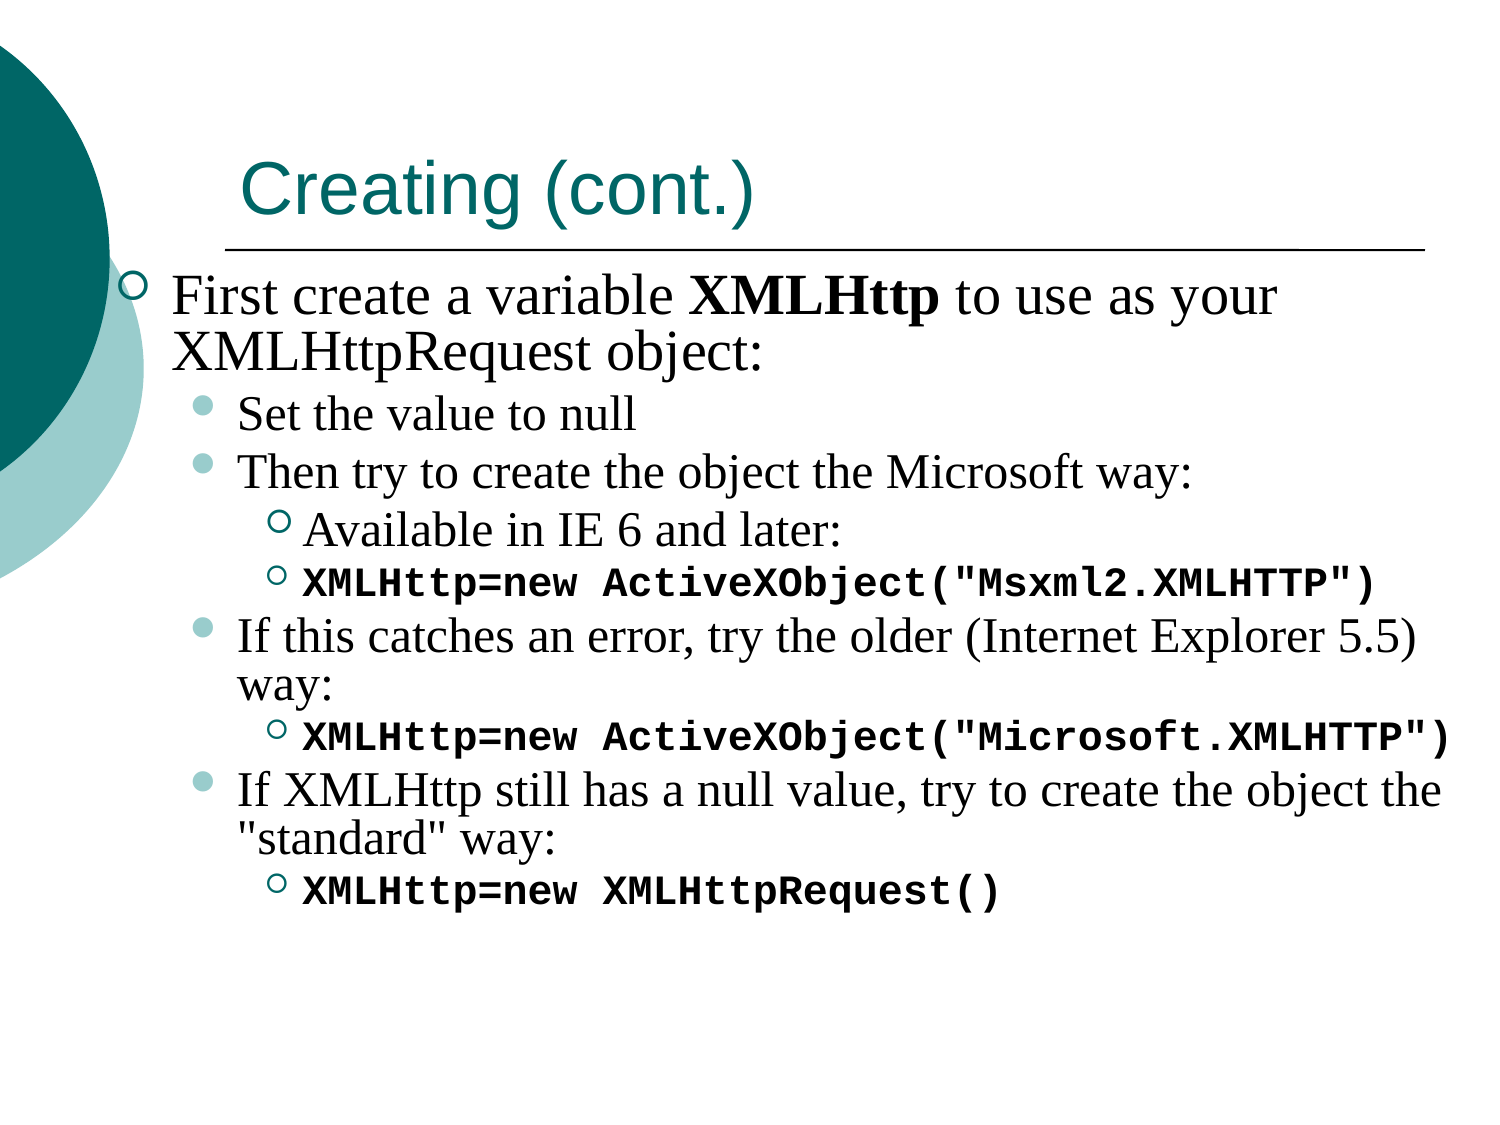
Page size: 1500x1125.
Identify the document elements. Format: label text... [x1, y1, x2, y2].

title Creating (cont.) [224, 49, 1425, 238]
list First create a variable XMLHttp to use as your XMLHttpRequest object: Set the value to null Then try to create the object the Microsoft way: Available in IE 6 and later: XMLHttp=new ActiveXObject("Msxml2.XMLHTTP") If this catches an error, try the older (Internet Explorer 5.5) way: XMLHttp=new ActiveXObject("Microsoft.XMLHTTP") If XMLHttp still has a null value, try to create the object the "standard" way: XMLHttp=new XMLHttpRequest() [99, 262, 1500, 1026]
